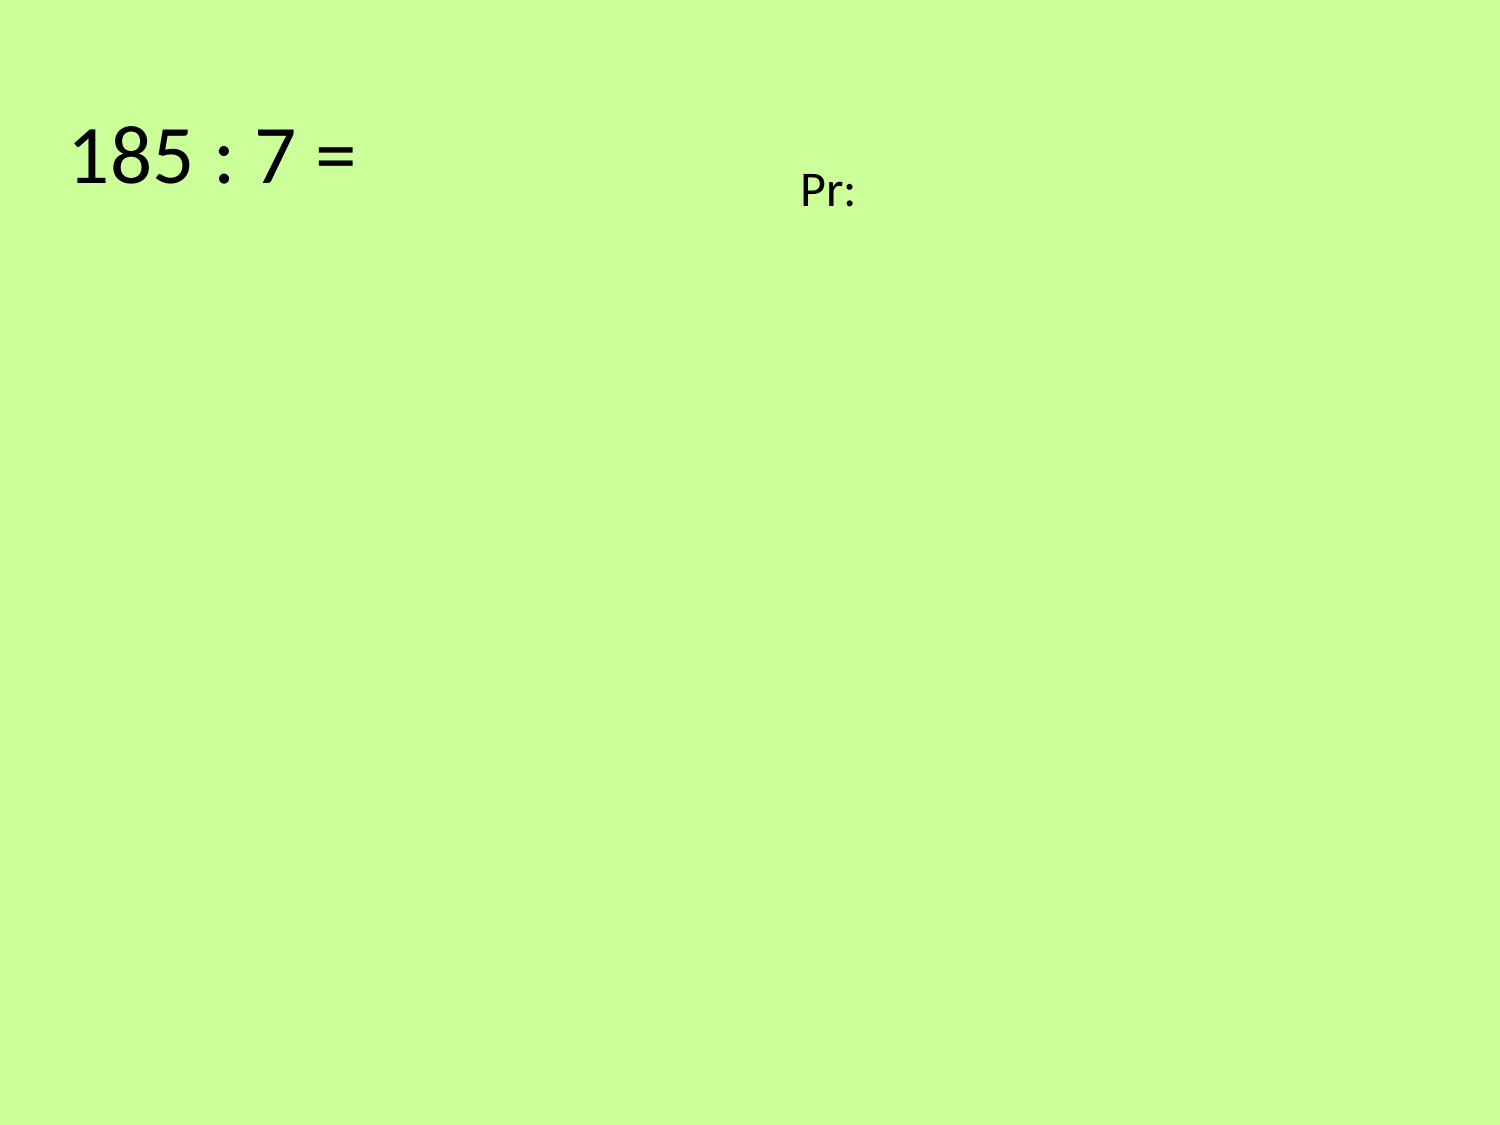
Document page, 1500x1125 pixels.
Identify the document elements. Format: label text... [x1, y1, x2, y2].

text_box Pr: [785, 148, 873, 344]
text_box 185 : 7 = [53, 78, 573, 208]
